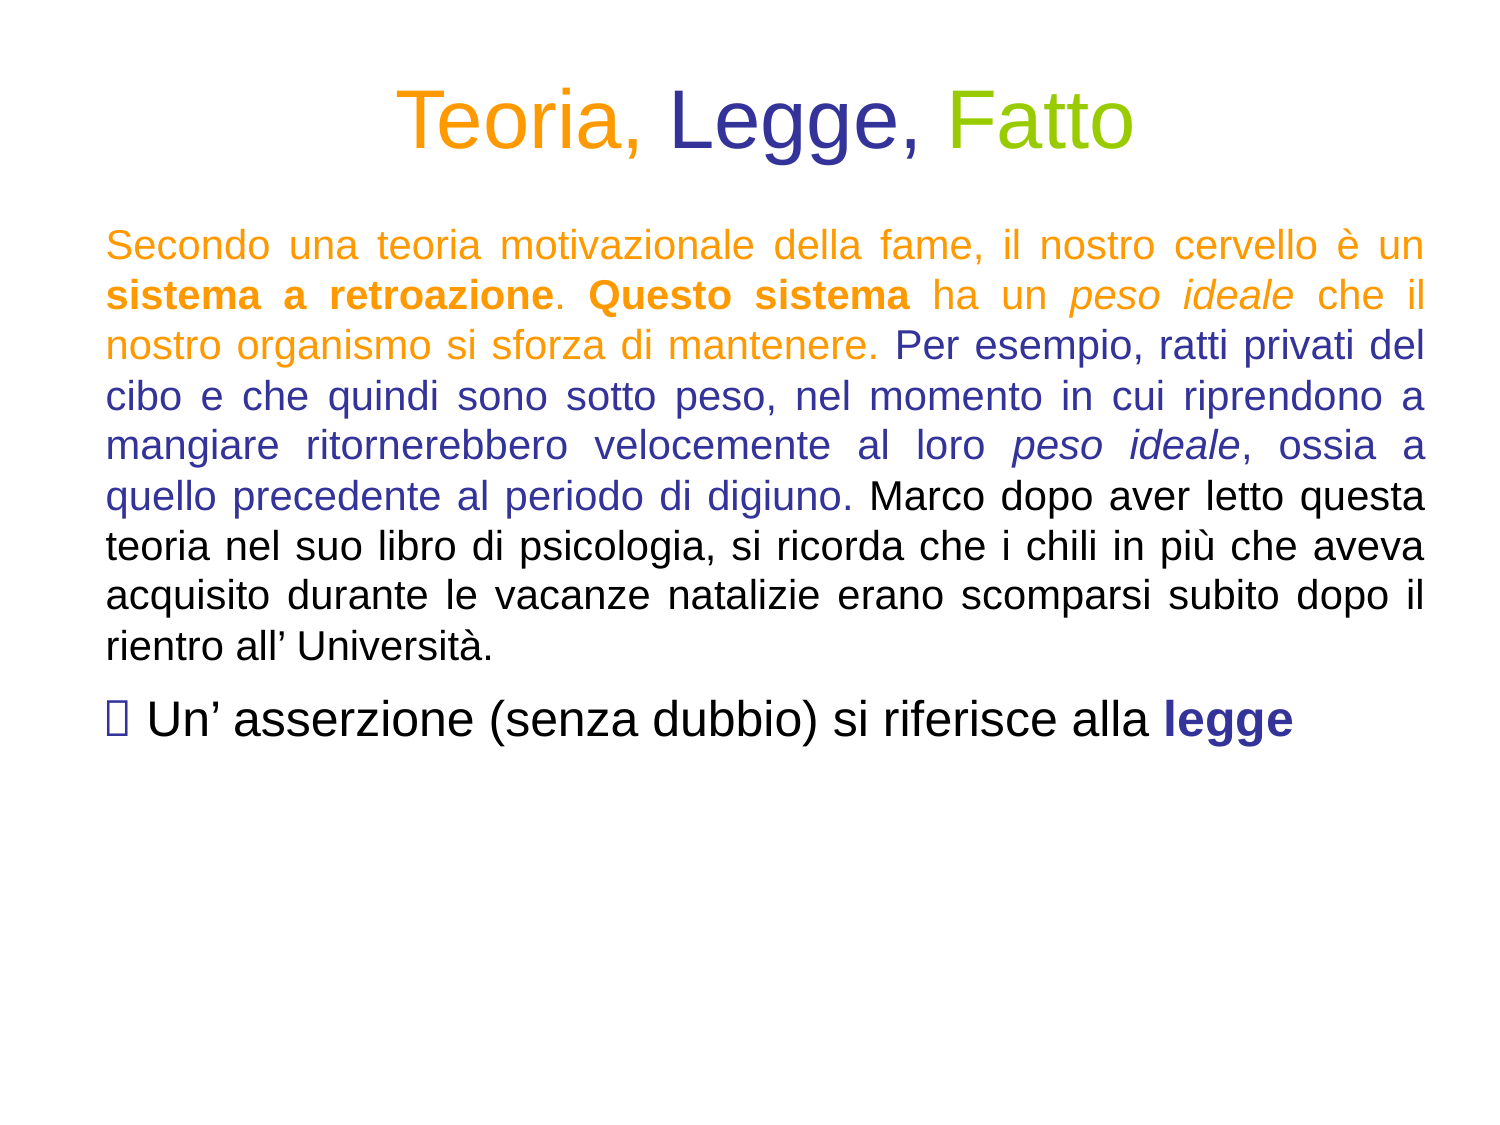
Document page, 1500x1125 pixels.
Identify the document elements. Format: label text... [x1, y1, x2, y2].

list Secondo una teoria motivazionale della fame, il nostro cervello è un sistema a retroazione. Questo sistema ha un peso ideale che il nostro organismo si sforza di mantenere. Per esempio, ratti privati del cibo e che quindi sono sotto peso, nel momento in cui riprendono a mangiare ritornerebbero velocemente al loro peso ideale, ossia a quello precedente al periodo di digiuno. Marco dopo aver letto questa teoria nel suo libro di psicologia, si ricorda che i chili in più che aveva acquisito durante le vacanze natalizie erano scomparsi subito dopo il rientro all’ Università. [90, 210, 1441, 685]
text_box Teoria, Legge, Fatto [144, 65, 1387, 166]
text_box  Un’ asserzione (senza dubbio) si riferisce alla legge [87, 685, 1500, 1060]
